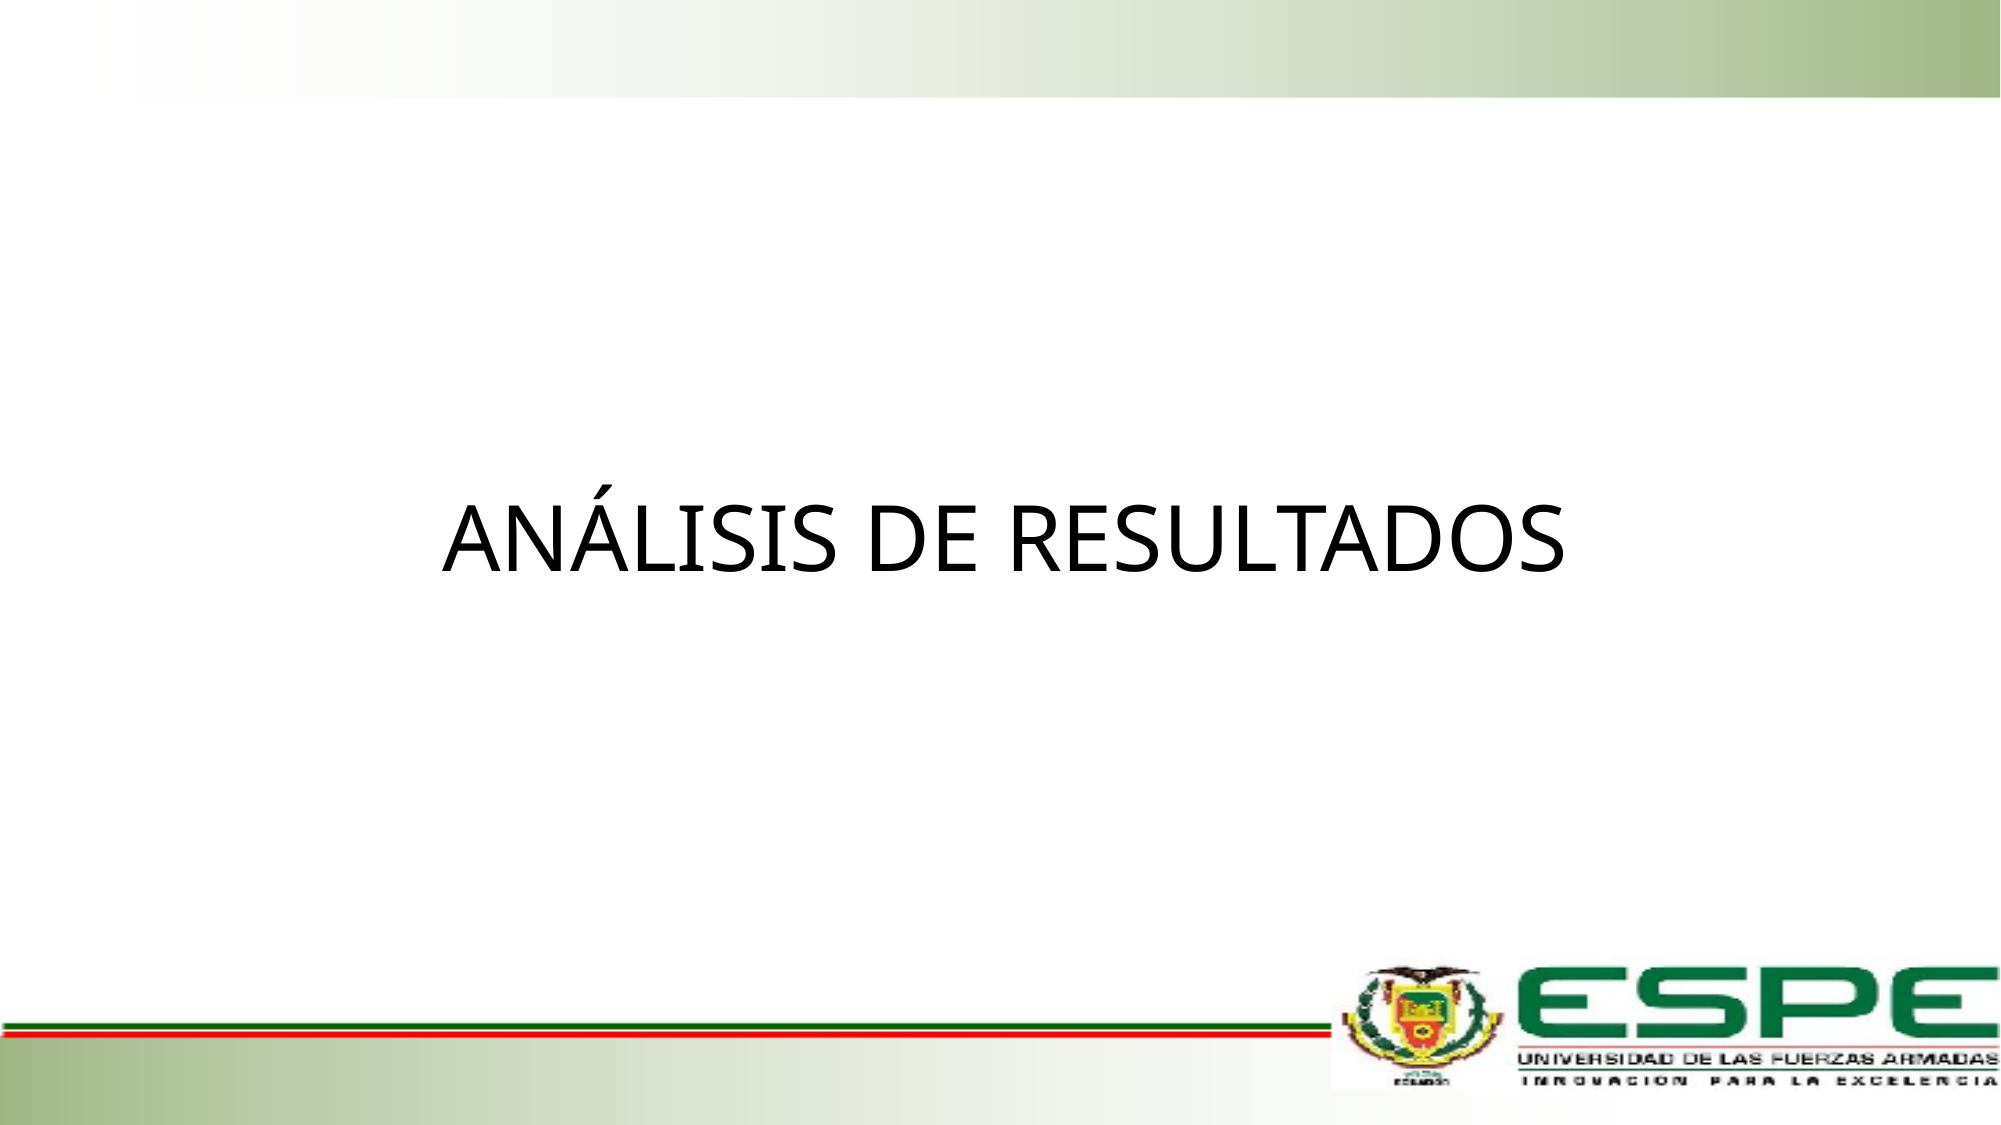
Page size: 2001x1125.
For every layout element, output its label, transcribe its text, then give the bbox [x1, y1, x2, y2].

text_box ANÁLISIS DE RESULTADOS [427, 432, 2000, 650]
picture [0, 0, 2001, 1125]
